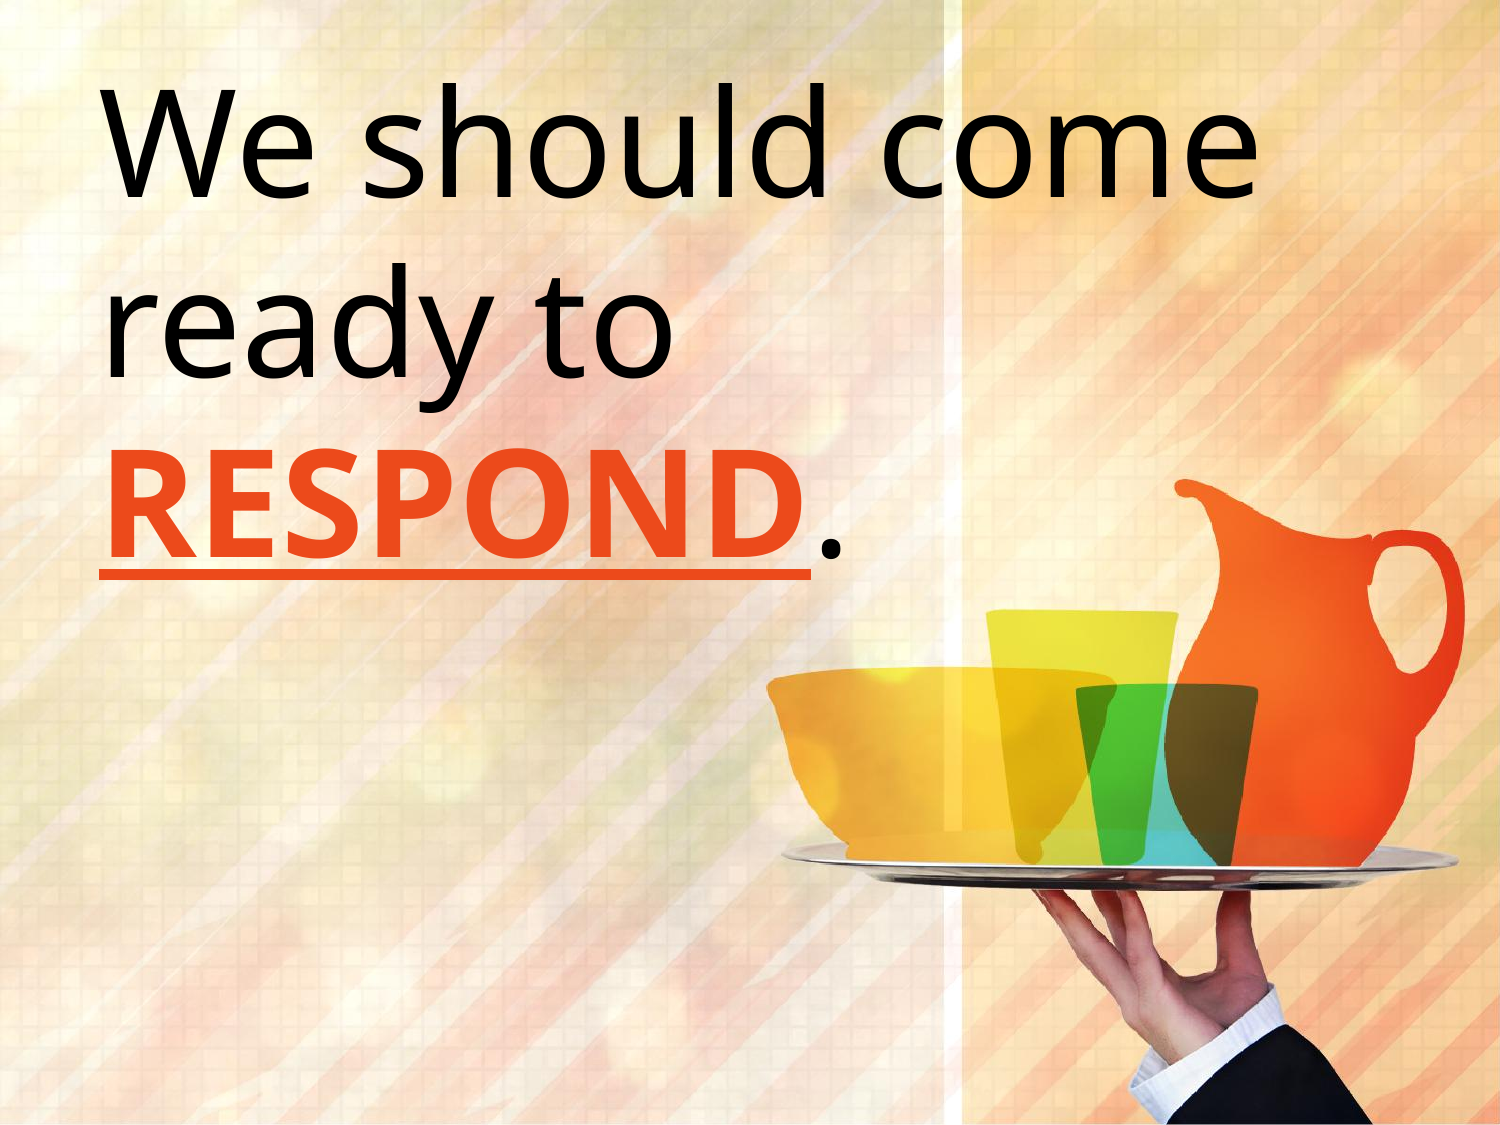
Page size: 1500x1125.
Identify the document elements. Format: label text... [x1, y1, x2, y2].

text_box We should come ready to RESPOND. [83, 40, 1315, 596]
picture [0, 0, 1500, 1125]
